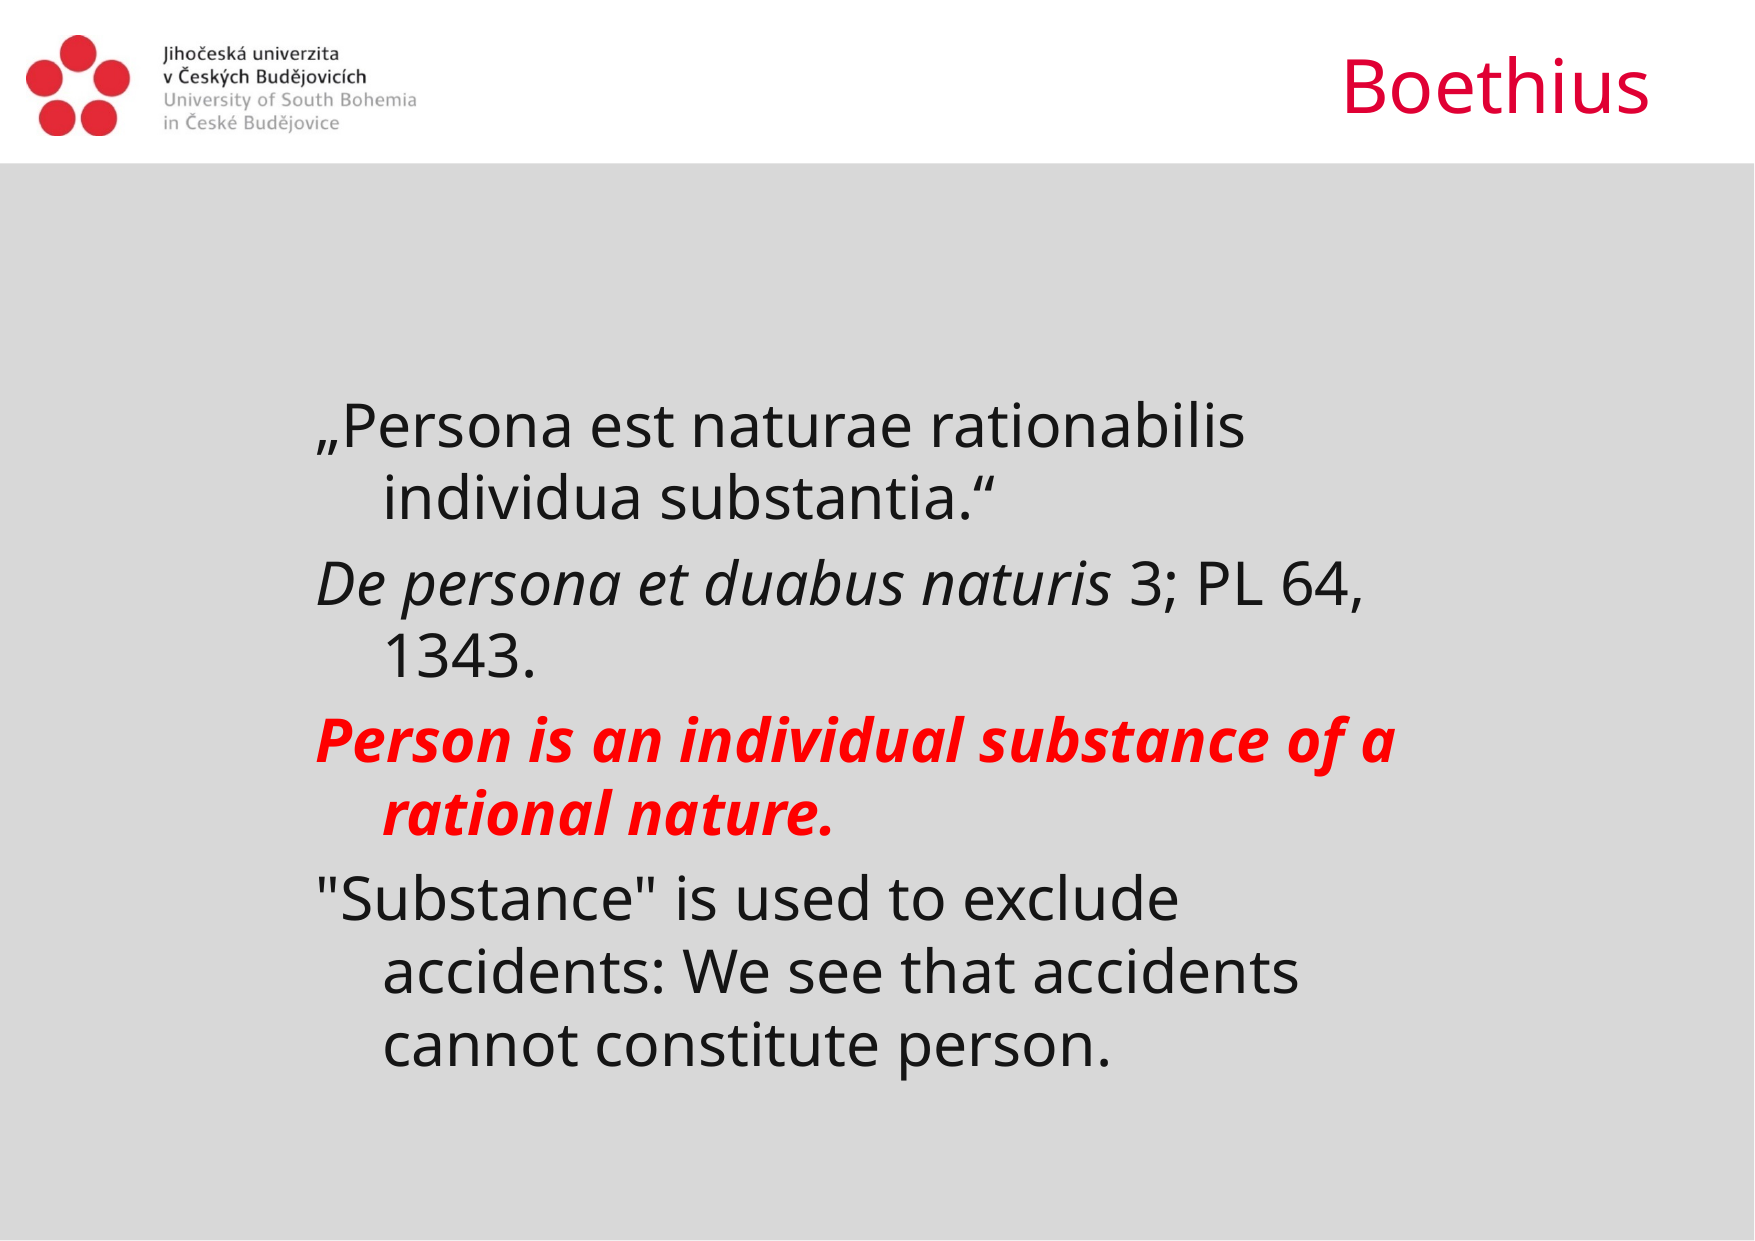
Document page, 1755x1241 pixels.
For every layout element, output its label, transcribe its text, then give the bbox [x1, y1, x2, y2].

list „Persona est naturae rationabilis individua substantia.“ De persona et duabus naturis 3; PL 64, 1343. Person is an individual substance of a rational nature. "Substance" is used to exclude accidents: We see that accidents cannot constitute person. [300, 378, 1452, 1087]
picture [26, 35, 417, 136]
title Boethius [448, 29, 1667, 139]
